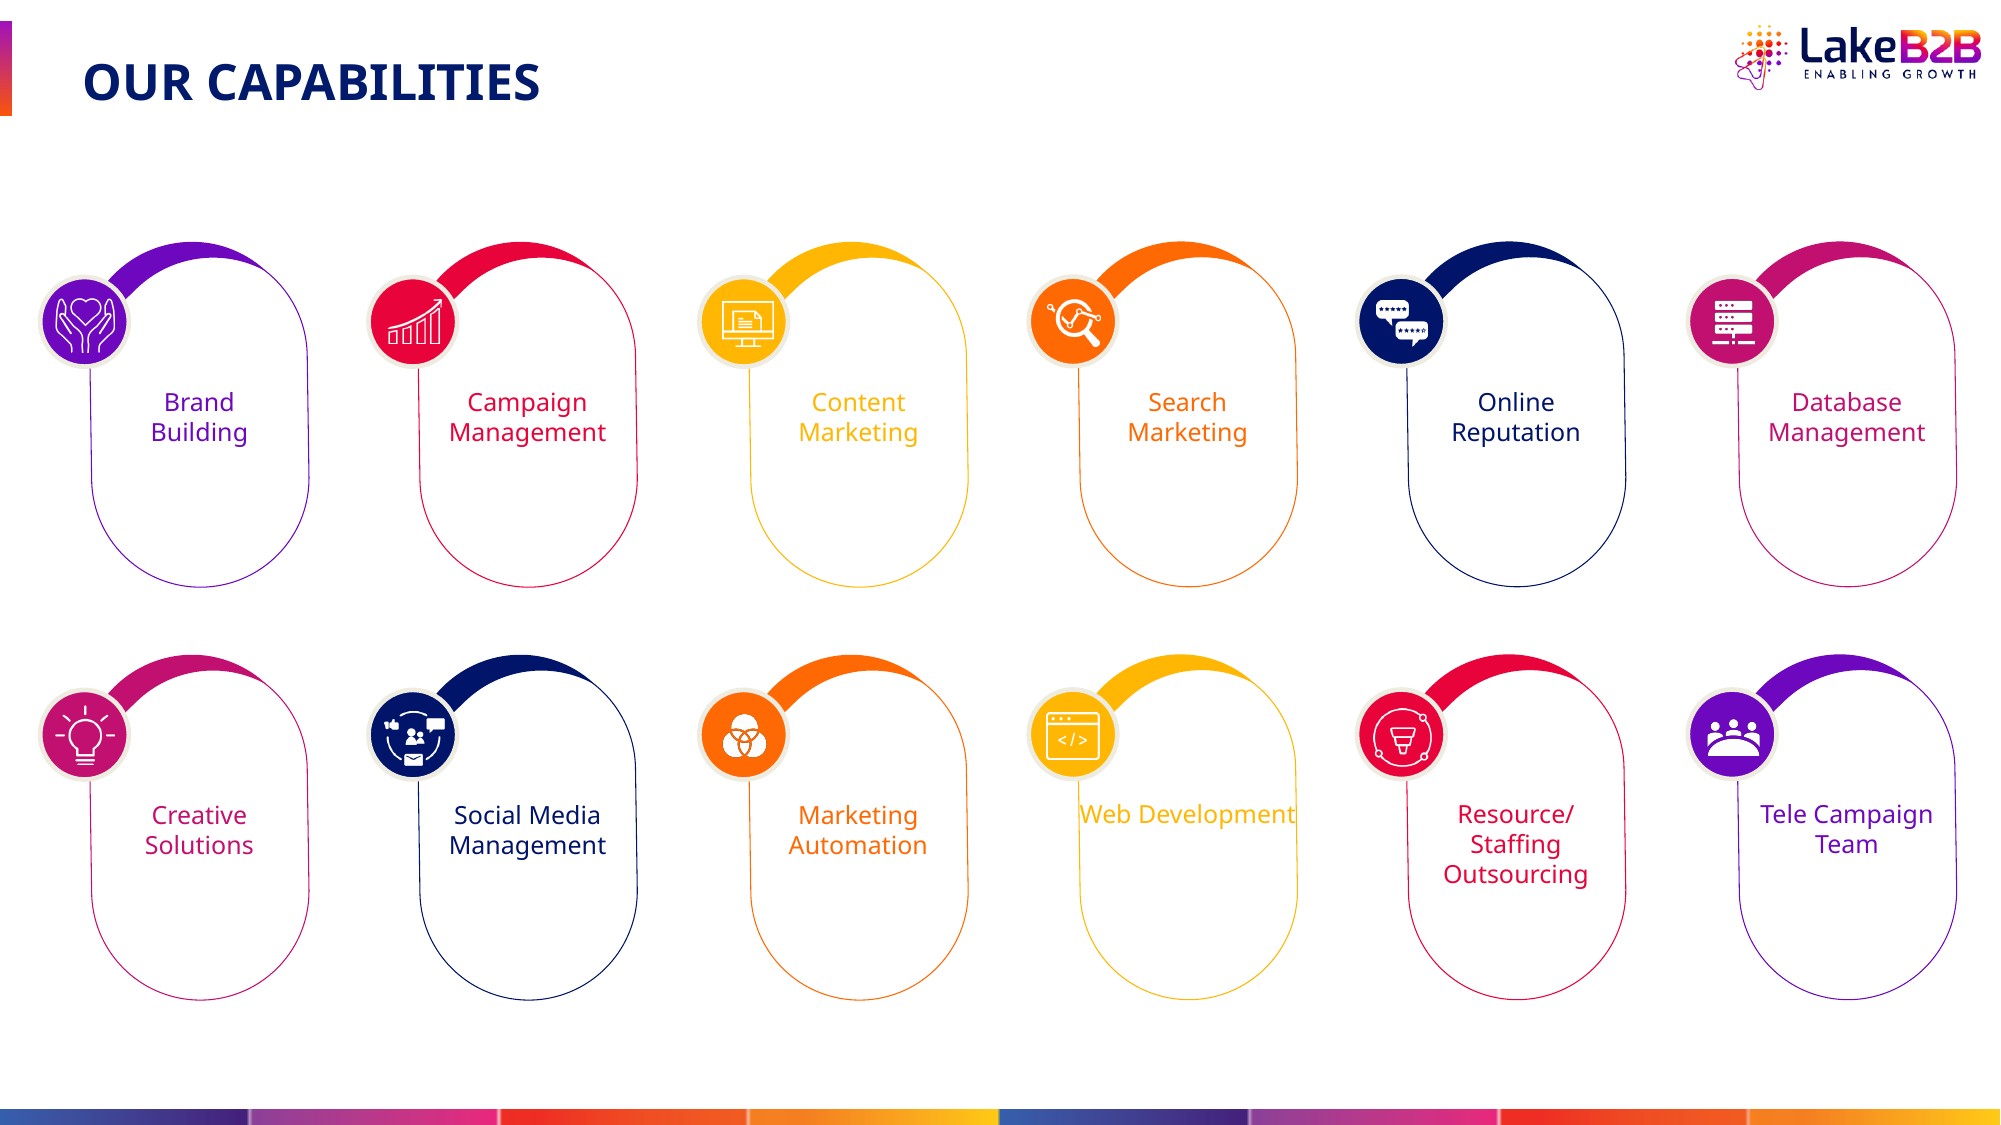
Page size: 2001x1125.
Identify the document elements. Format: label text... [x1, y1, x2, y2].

picture [1702, 706, 1765, 769]
picture [1372, 708, 1432, 767]
picture [1376, 299, 1428, 347]
picture [1705, 293, 1762, 351]
picture [55, 705, 115, 765]
picture [55, 298, 115, 354]
picture [1046, 712, 1100, 760]
text_box OUR CAPABILITIES [68, 43, 1305, 183]
picture [375, 299, 442, 344]
picture [1047, 299, 1102, 347]
picture [383, 710, 445, 767]
picture [721, 301, 775, 347]
picture [1735, 25, 1981, 90]
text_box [39, 247, 1960, 1001]
picture [0, 1109, 2000, 1125]
picture [713, 704, 776, 767]
